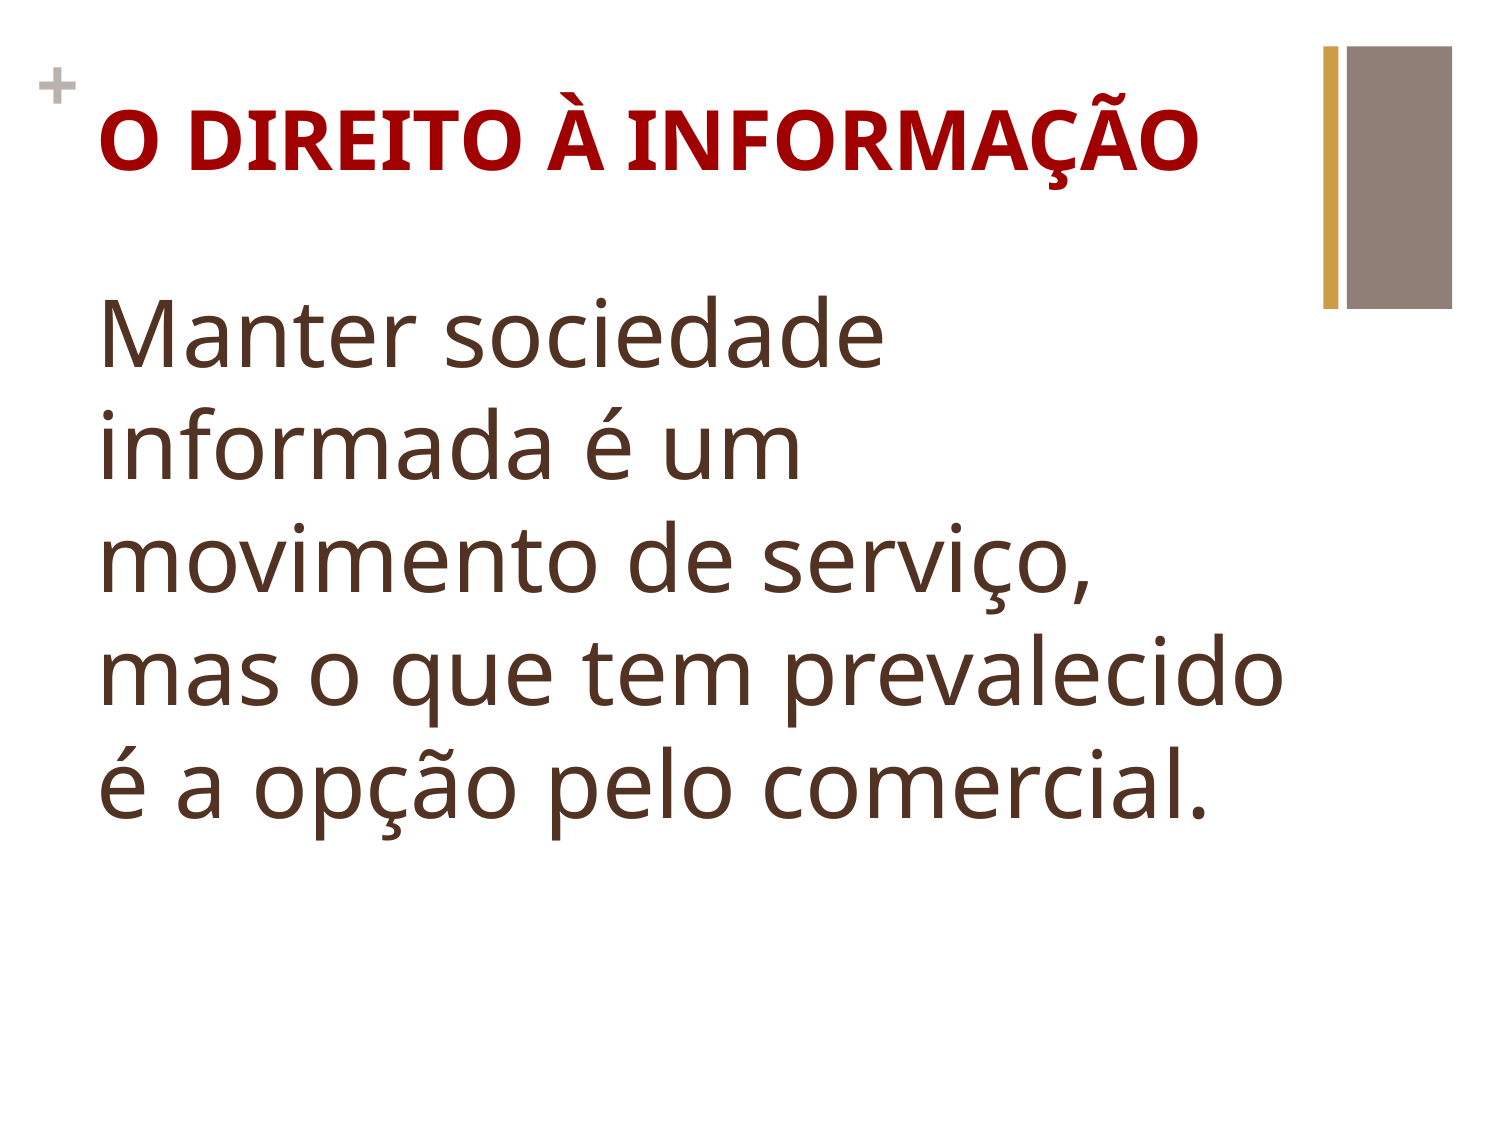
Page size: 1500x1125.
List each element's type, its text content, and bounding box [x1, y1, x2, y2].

list Manter sociedade informada é um movimento de serviço, mas o que tem prevalecido é a opção pelo comercial. [81, 265, 1322, 946]
title O DIREITO À INFORMAÇÃO [81, 79, 1322, 263]
